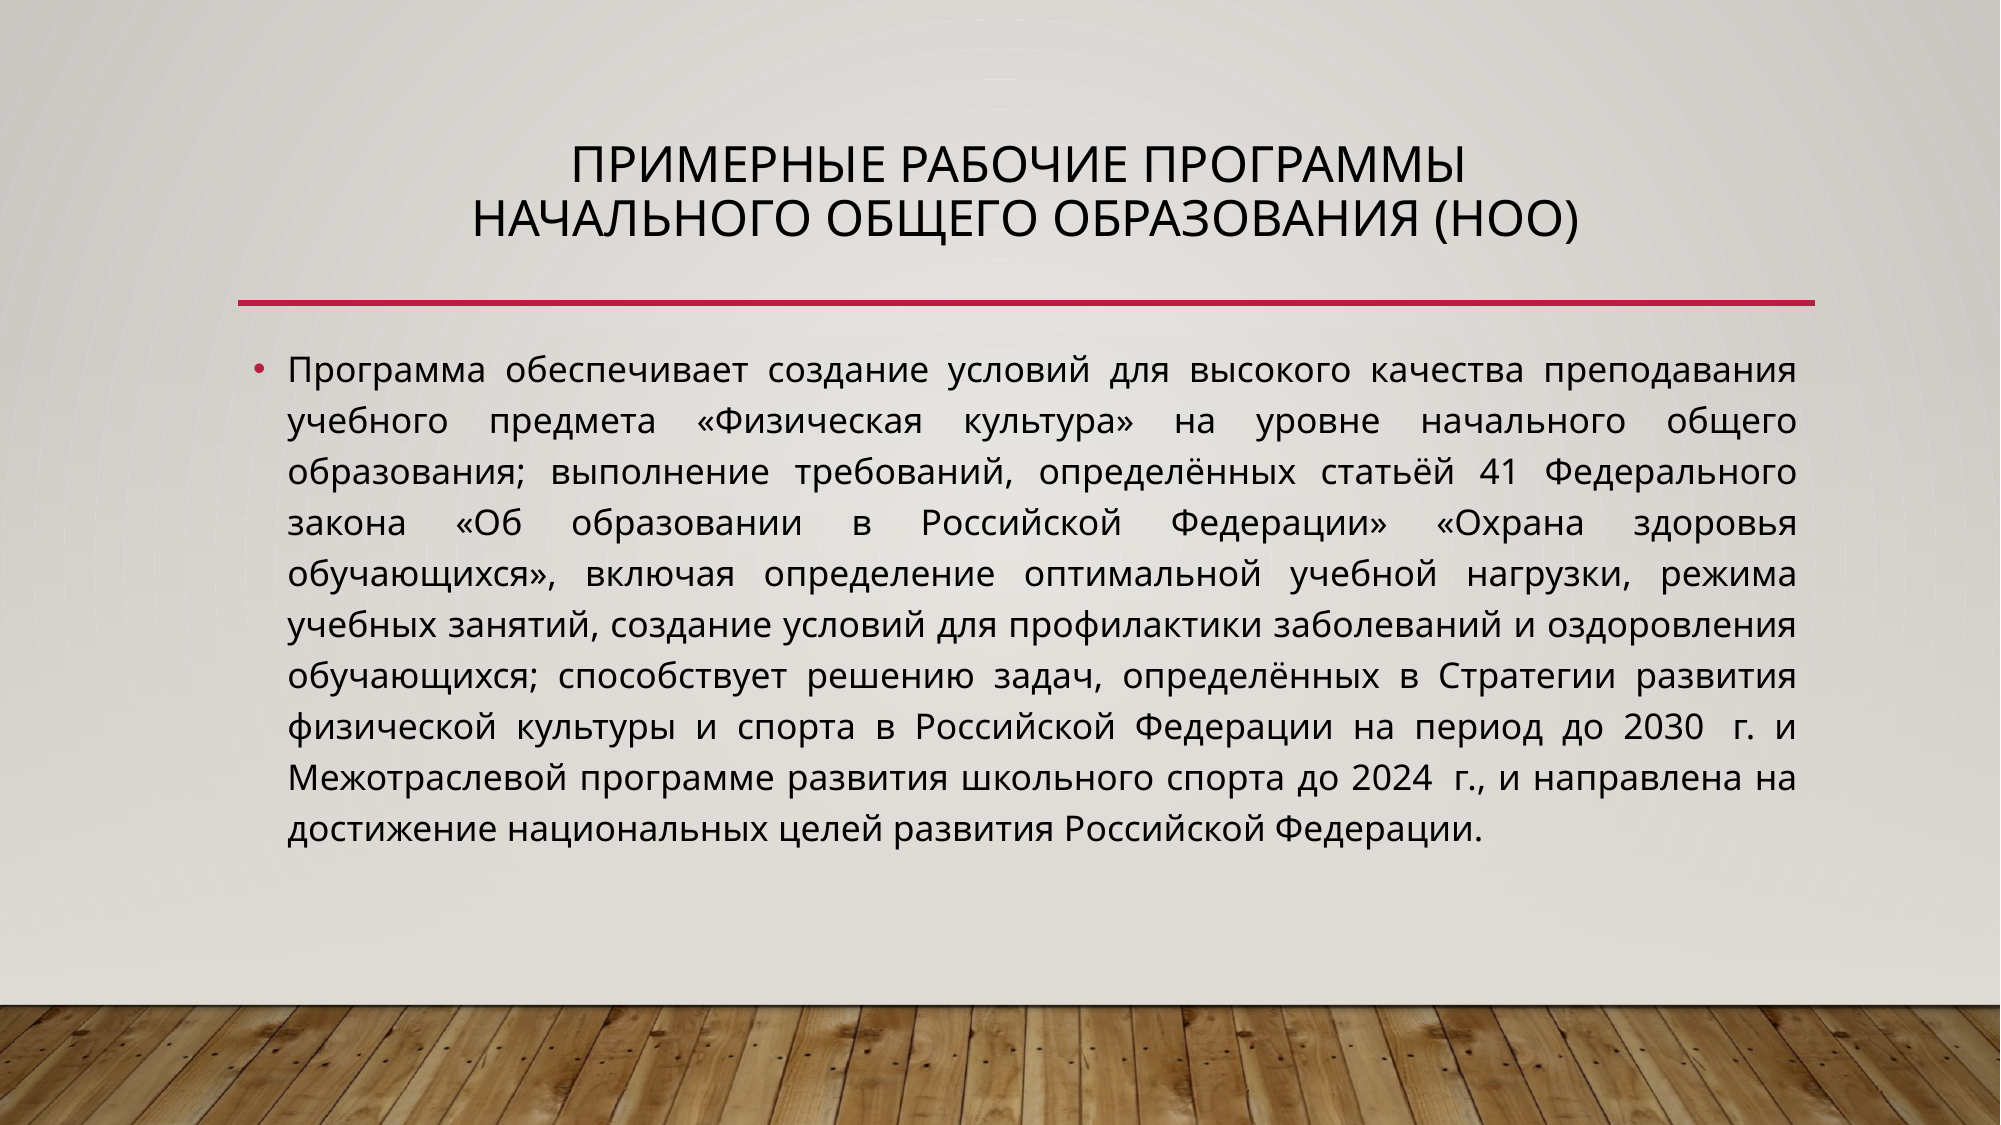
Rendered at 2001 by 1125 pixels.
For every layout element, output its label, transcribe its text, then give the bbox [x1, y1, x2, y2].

list Программа обеспечивает создание условий для высокого качества преподавания учебного предмета «Физическая культура» на уровне начального общего образования; выполнение требований, определённых статьёй 41 Федерального закона «Об образовании в Российской Федерации» «Охрана здоровья обучающихся», включая определение оптимальной учебной нагрузки, режима учебных занятий, создание условий для профилактики заболеваний и оздоровления обучающихся; способствует решению задач, определённых в Стратегии развития физической культуры и спорта в Российской Федерации на период до 2030 г. и Межотраслевой программе развития школьного спорта до 2024 г., и направлена на достижение национальных целей развития Российской Федерации. [238, 330, 1814, 897]
title Примерные рабочие программы начального общего образования (НОО) [238, 131, 1814, 305]
picture [0, 1005, 2000, 1125]
